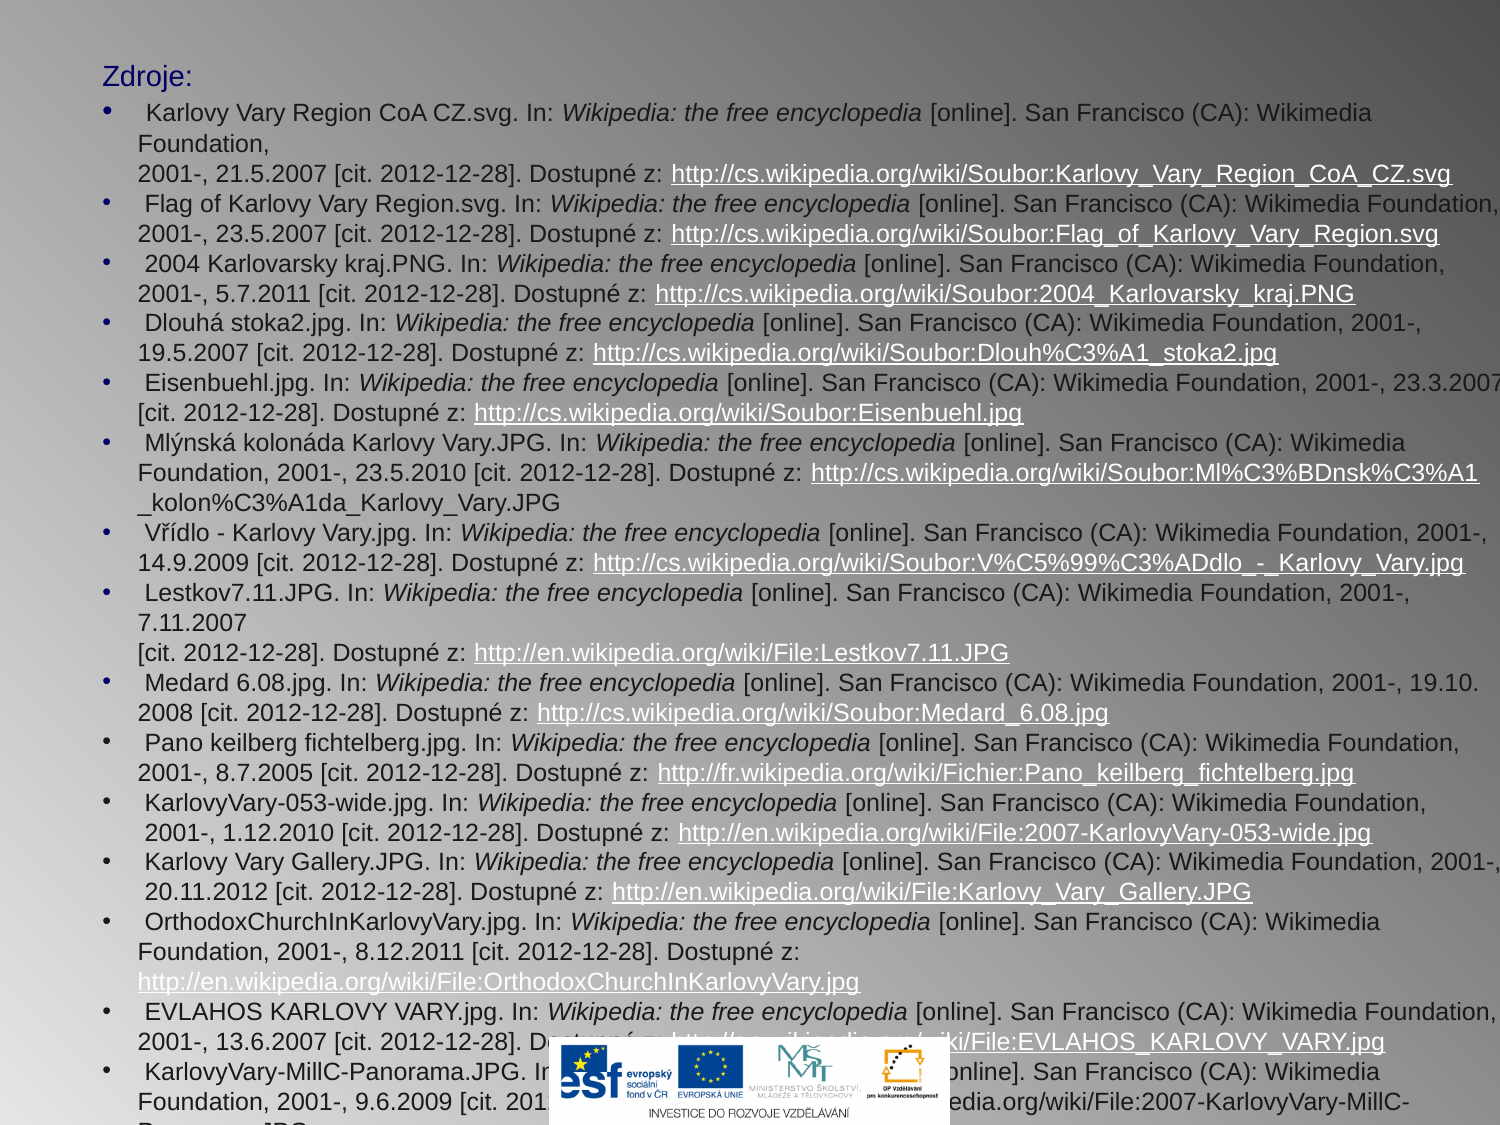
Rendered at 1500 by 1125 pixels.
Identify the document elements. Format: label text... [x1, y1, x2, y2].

text_box Zdroje: Karlovy Vary Region CoA CZ.svg. In: Wikipedia: the free encyclopedia [online]. San Francisco (CA): Wikimedia Foundation, 2001-, 21.5.2007 [cit. 2012-12-28]. Dostupné z: http://cs.wikipedia.org/wiki/Soubor:Karlovy_Vary_Region_CoA_CZ.svg Flag of Karlovy Vary Region.svg. In: Wikipedia: the free encyclopedia [online]. San Francisco (CA): Wikimedia Foundation, 2001-, 23.5.2007 [cit. 2012-12-28]. Dostupné z: http://cs.wikipedia.org/wiki/Soubor:Flag_of_Karlovy_Vary_Region.svg 2004 Karlovarsky kraj.PNG. In: Wikipedia: the free encyclopedia [online]. San Francisco (CA): Wikimedia Foundation, 2001-, 5.7.2011 [cit. 2012-12-28]. Dostupné z: http://cs.wikipedia.org/wiki/Soubor:2004_Karlovarsky_kraj.PNG Dlouhá stoka2.jpg. In: Wikipedia: the free encyclopedia [online]. San Francisco (CA): Wikimedia Foundation, 2001-, 19.5.2007 [cit. 2012-12-28]. Dostupné z: http://cs.wikipedia.org/wiki/Soubor:Dlouh%C3%A1_stoka2.jpg Eisenbuehl.jpg. In: Wikipedia: the free encyclopedia [online]. San Francisco (CA): Wikimedia Foundation, 2001-, 23.3.2007 [cit. 2012-12-28]. Dostupné z: http://cs.wikipedia.org/wiki/Soubor:Eisenbuehl.jpg Mlýnská kolonáda Karlovy Vary.JPG. In: Wikipedia: the free encyclopedia [online]. San Francisco (CA): Wikimedia Foundation, 2001-, 23.5.2010 [cit. 2012-12-28]. Dostupné z: http://cs.wikipedia.org/wiki/Soubor:Ml%C3%BDnsk%C3%A1 _kolon%C3%A1da_Karlovy_Vary.JPG Vřídlo - Karlovy Vary.jpg. In: Wikipedia: the free encyclopedia [online]. San Francisco (CA): Wikimedia Foundation, 2001-, 14.9.2009 [cit. 2012-12-28]. Dostupné z: http://cs.wikipedia.org/wiki/Soubor:V%C5%99%C3%ADdlo_-_Karlovy_Vary.jpg Lestkov7.11.JPG. In: Wikipedia: the free encyclopedia [online]. San Francisco (CA): Wikimedia Foundation, 2001-, 7.11.2007 [cit. 2012-12-28]. Dostupné z: http://en.wikipedia.org/wiki/File:Lestkov7.11.JPG Medard 6.08.jpg. In: Wikipedia: the free encyclopedia [online]. San Francisco (CA): Wikimedia Foundation, 2001-, 19.10. 2008 [cit. 2012-12-28]. Dostupné z: http://cs.wikipedia.org/wiki/Soubor:Medard_6.08.jpg Pano keilberg fichtelberg.jpg. In: Wikipedia: the free encyclopedia [online]. San Francisco (CA): Wikimedia Foundation, 2001-, 8.7.2005 [cit. 2012-12-28]. Dostupné z: http://fr.wikipedia.org/wiki/Fichier:Pano_keilberg_fichtelberg.jpg KarlovyVary-053-wide.jpg. In: Wikipedia: the free encyclopedia [online]. San Francisco (CA): Wikimedia Foundation, 2001-, 1.12.2010 [cit. 2012-12-28]. Dostupné z: http://en.wikipedia.org/wiki/File:2007-KarlovyVary-053-wide.jpg Karlovy Vary Gallery.JPG. In: Wikipedia: the free encyclopedia [online]. San Francisco (CA): Wikimedia Foundation, 2001-, 20.11.2012 [cit. 2012-12-28]. Dostupné z: http://en.wikipedia.org/wiki/File:Karlovy_Vary_Gallery.JPG OrthodoxChurchInKarlovyVary.jpg. In: Wikipedia: the free encyclopedia [online]. San Francisco (CA): Wikimedia Foundation, 2001-, 8.12.2011 [cit. 2012-12-28]. Dostupné z: http://en.wikipedia.org/wiki/File:OrthodoxChurchInKarlovyVary.jpg EVLAHOS KARLOVY VARY.jpg. In: Wikipedia: the free encyclopedia [online]. San Francisco (CA): Wikimedia Foundation, 2001-, 13.6.2007 [cit. 2012-12-28]. Dostupné z: http://en.wikipedia.org/wiki/File:EVLAHOS_KARLOVY_VARY.jpg KarlovyVary-MillC-Panorama.JPG. In: Wikipedia: the free encyclopedia [online]. San Francisco (CA): Wikimedia Foundation, 2001-, 9.6.2009 [cit. 2012-12-28]. Dostupné z: http://en.wikipedia.org/wiki/File:2007-KarlovyVary-MillC-Panorama.JPG [87, 50, 1500, 1125]
picture [549, 1037, 951, 1125]
